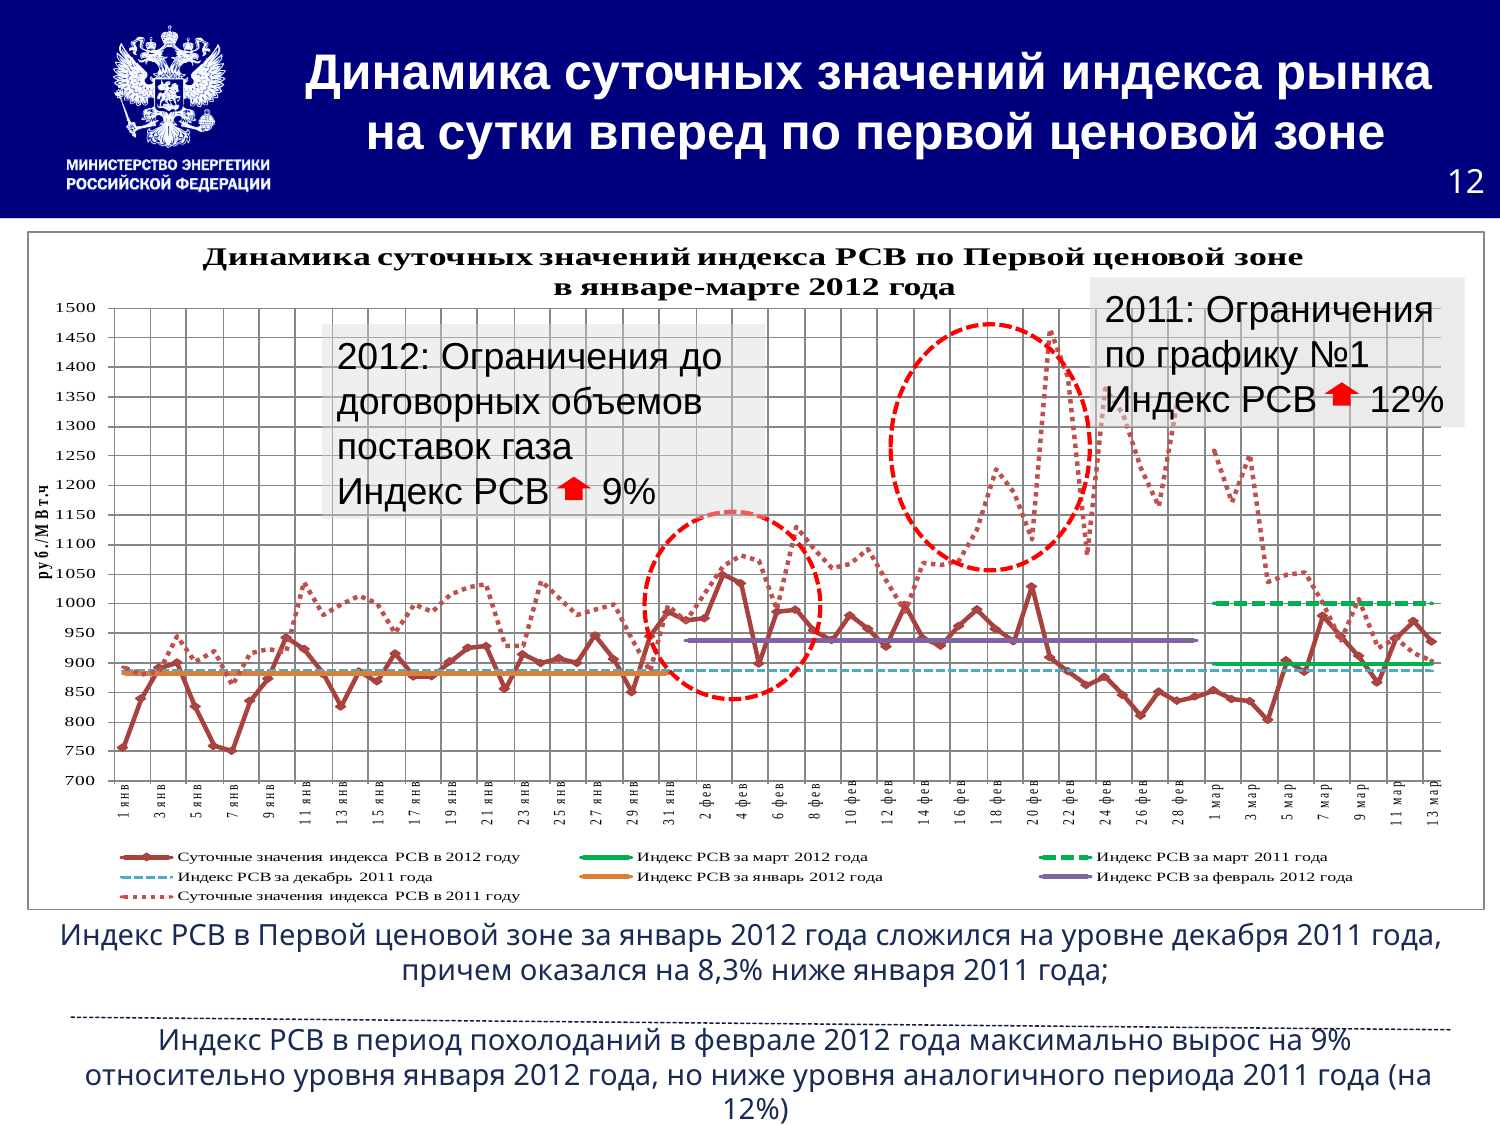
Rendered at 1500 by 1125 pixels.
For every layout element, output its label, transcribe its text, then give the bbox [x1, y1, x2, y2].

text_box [70, 1016, 1451, 1030]
text_box 12 [1384, 152, 1500, 211]
text_box Индекс РСВ в Первой ценовой зоне за январь 2012 года сложился на уровне декабря 2011 года, причем оказался на 8,3% ниже января 2011 года; Индекс РСВ в период похолоданий в феврале 2012 года максимально вырос на 9% относительно уровня января 2012 года, но ниже уровня аналогичного периода 2011 года (на 12%) [25, 937, 1485, 1105]
picture [0, 0, 1500, 1125]
text_box Динамика суточных значений индекса рынка на сутки вперед по первой ценовой зоне [259, 32, 1493, 167]
